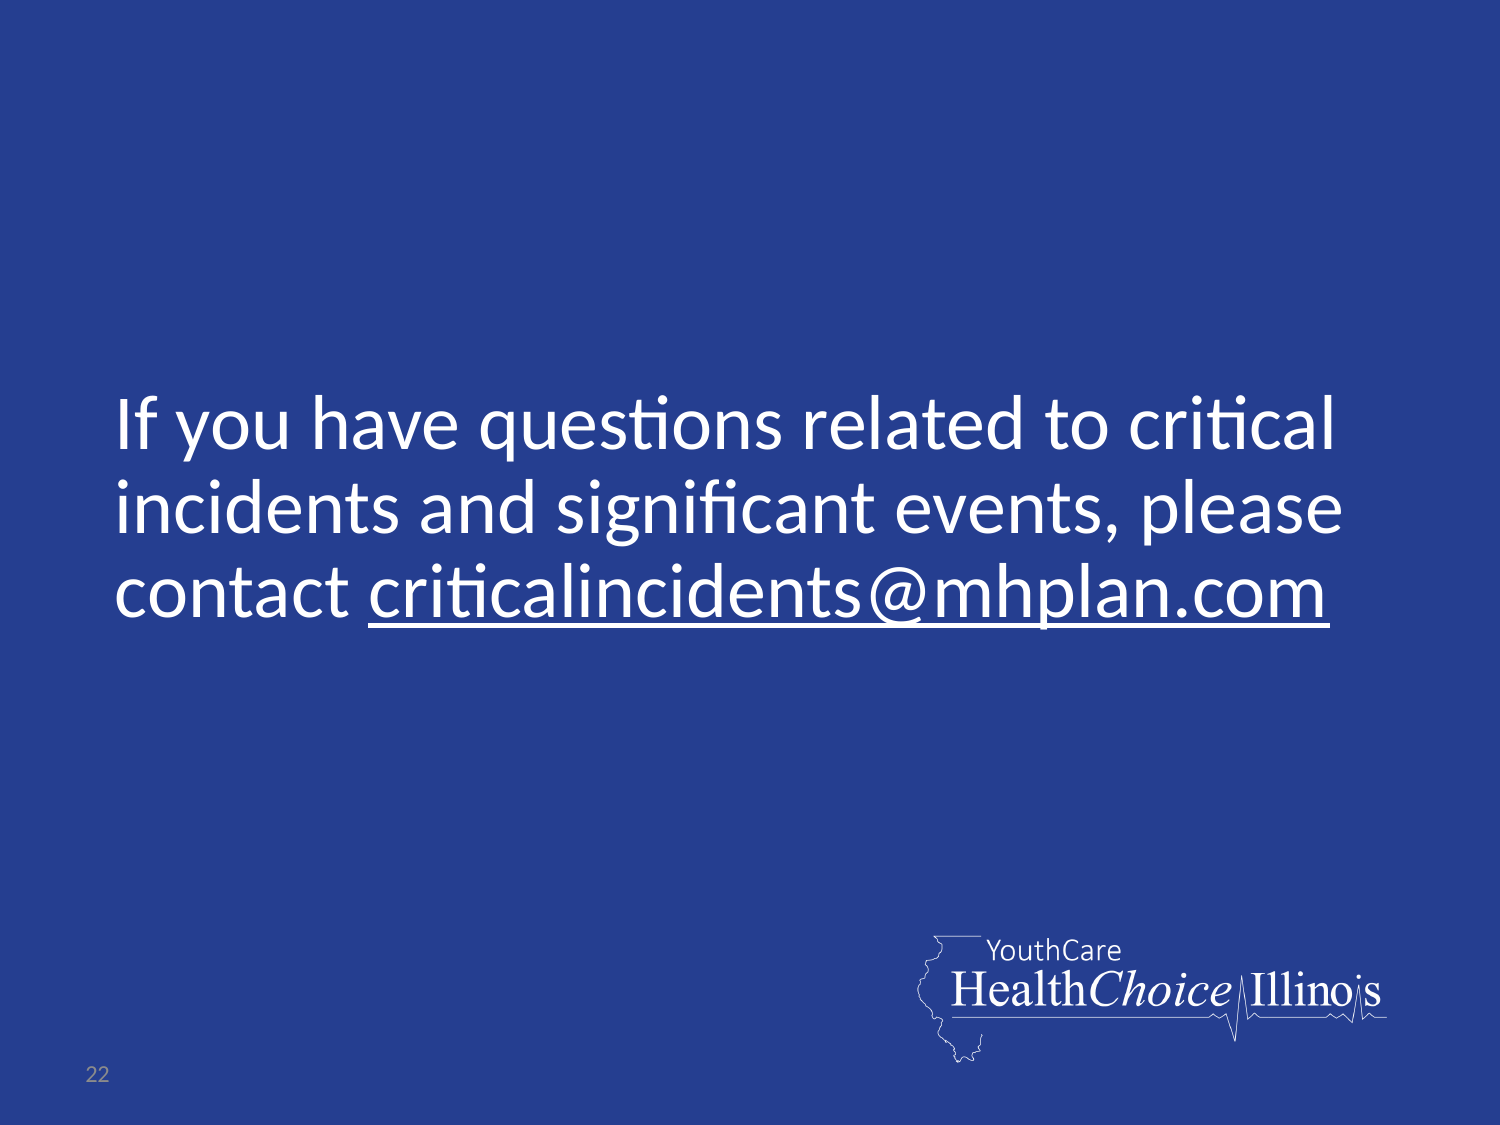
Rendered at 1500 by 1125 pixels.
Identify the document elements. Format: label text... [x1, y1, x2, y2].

title If you have questions related to critical incidents and significant events, please contact criticalincidents@mhplan.com [99, 337, 1387, 680]
picture [917, 933, 1387, 1064]
slide_number 22 [0, 1042, 125, 1103]
